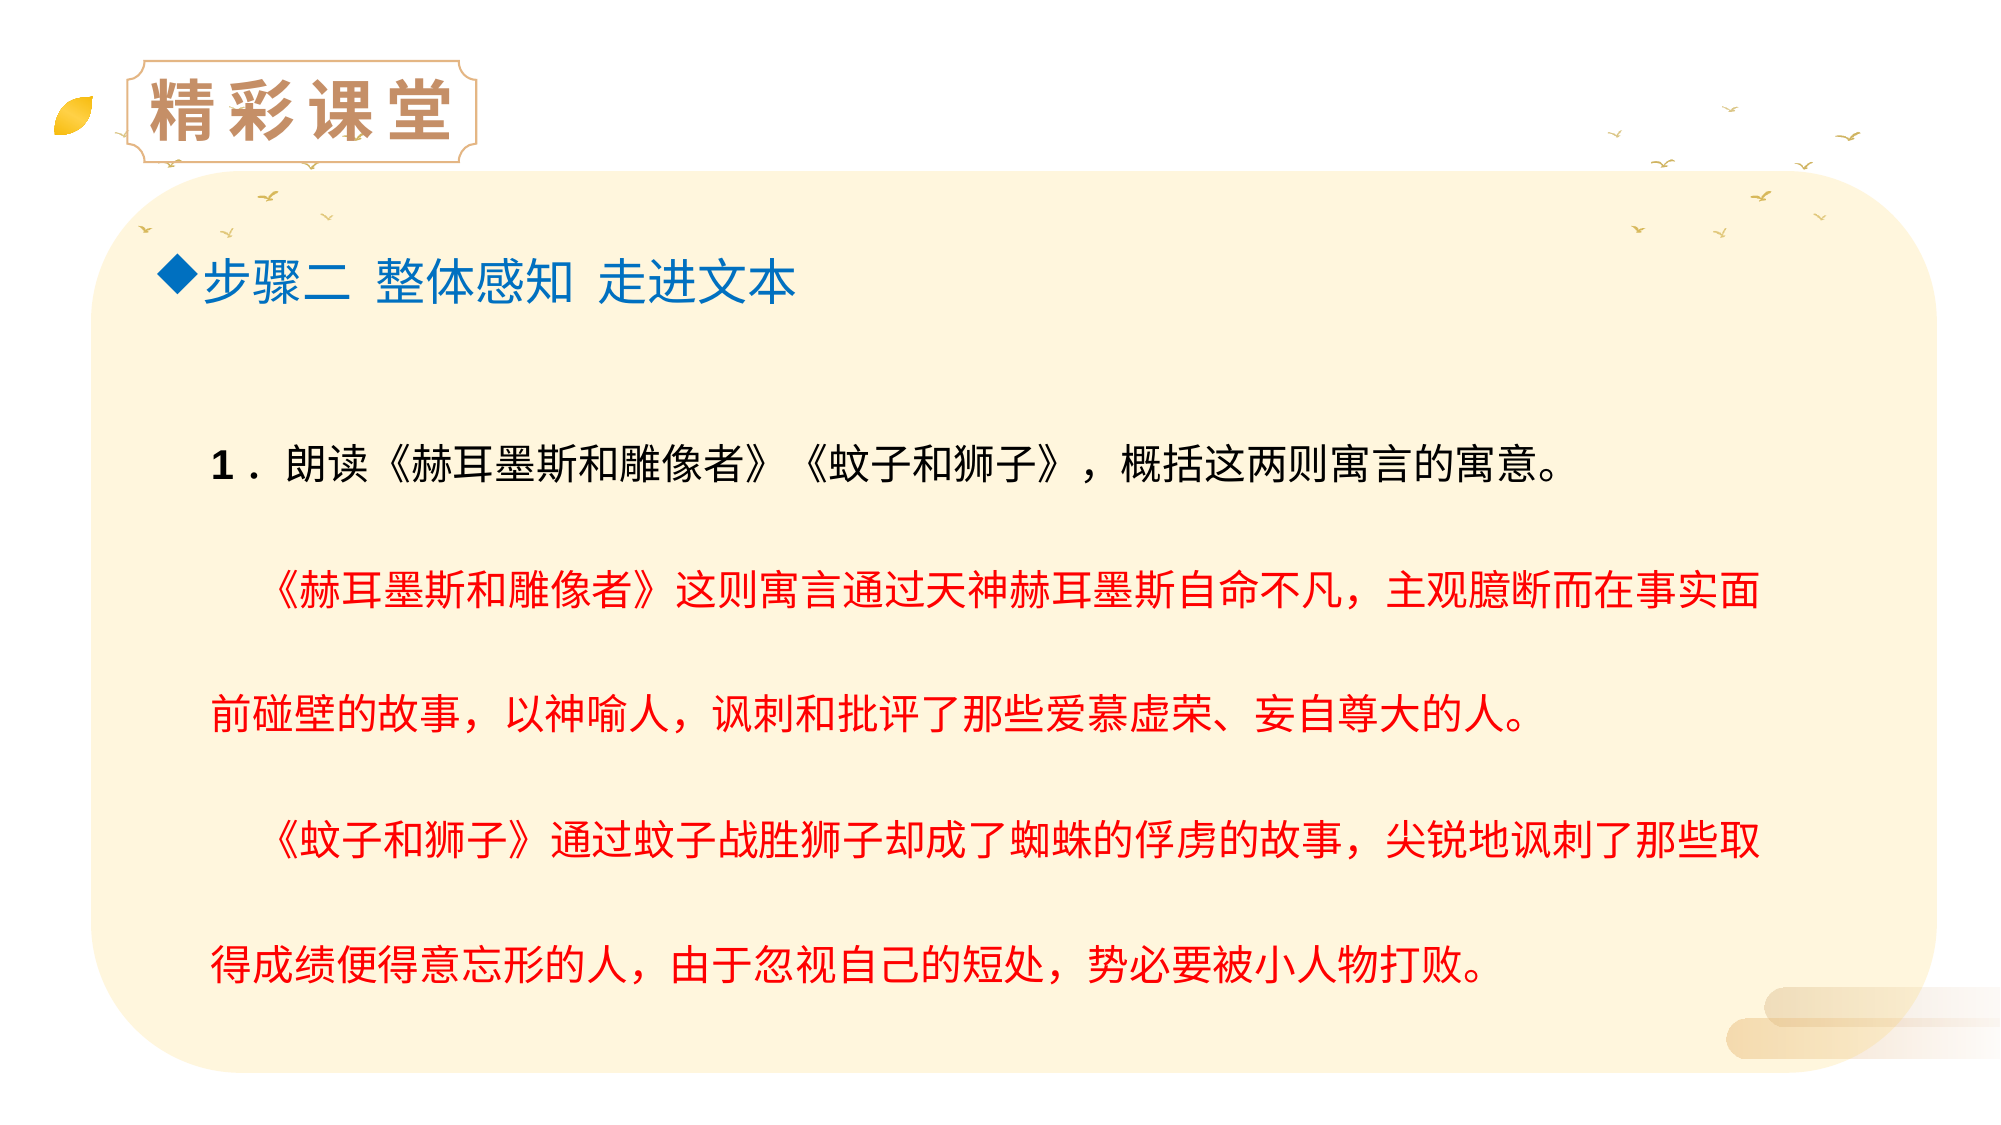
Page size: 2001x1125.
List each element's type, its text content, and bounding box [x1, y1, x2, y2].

text_box 步骤二 整体感知 走进文本 [138, 242, 1013, 318]
text_box 1．朗读《赫耳墨斯和雕像者》《蚊子和狮子》，概括这两则寓言的寓意。 《赫耳墨斯和雕像者》这则寓言通过天神赫耳墨斯自命不凡，主观臆断而在事实面前碰壁的故事，以神喻人，讽刺和批评了那些爱慕虚荣、妄自尊大的人。 《蚊子和狮子》通过蚊子战胜狮子却成了蜘蛛的俘虏的故事，尖锐地讽刺了那些取得成绩便得意忘形的人，由于忽视自己的短处，势必要被小人物打败。 [196, 355, 1799, 996]
text_box 精彩课堂 [149, 68, 455, 149]
